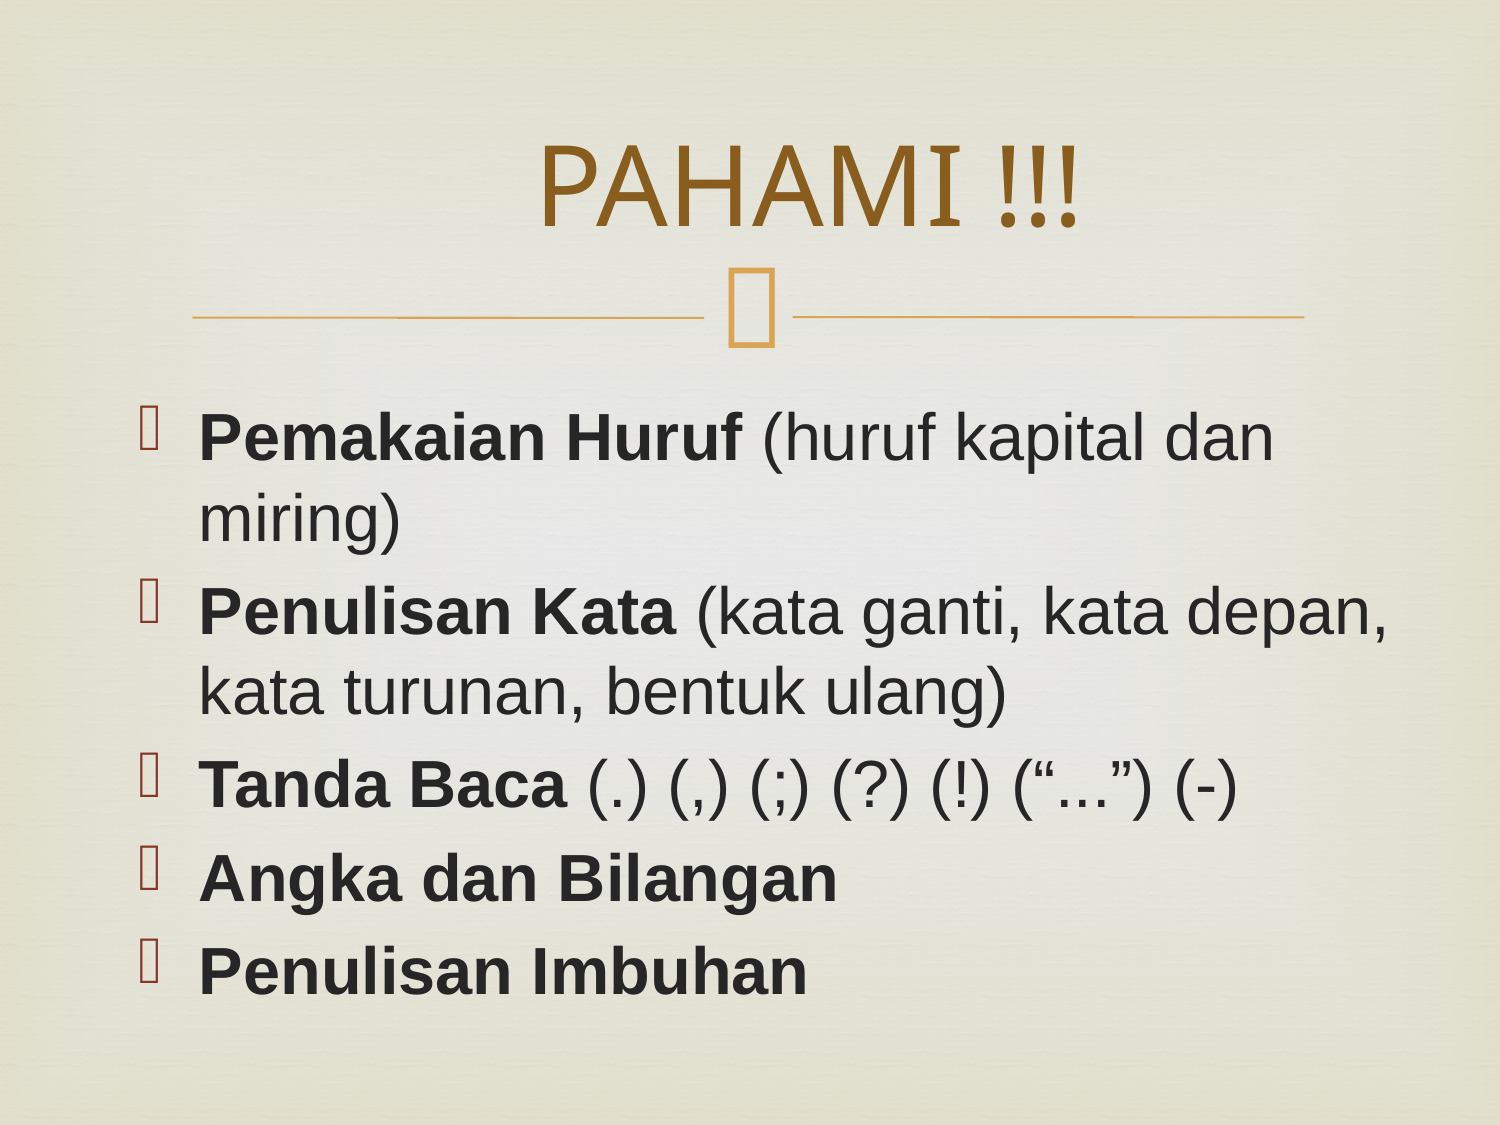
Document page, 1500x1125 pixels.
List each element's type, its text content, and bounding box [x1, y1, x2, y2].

text_box Pemakaian Huruf (huruf kapital dan miring) Penulisan Kata (kata ganti, kata depan, kata turunan, bentuk ulang) Tanda Baca (.) (,) (;) (?) (!) (“...”) (-) Angka dan Bilangan Penulisan Imbuhan [123, 386, 1418, 1125]
text_box PAHAMI !!! [162, 72, 1457, 291]
